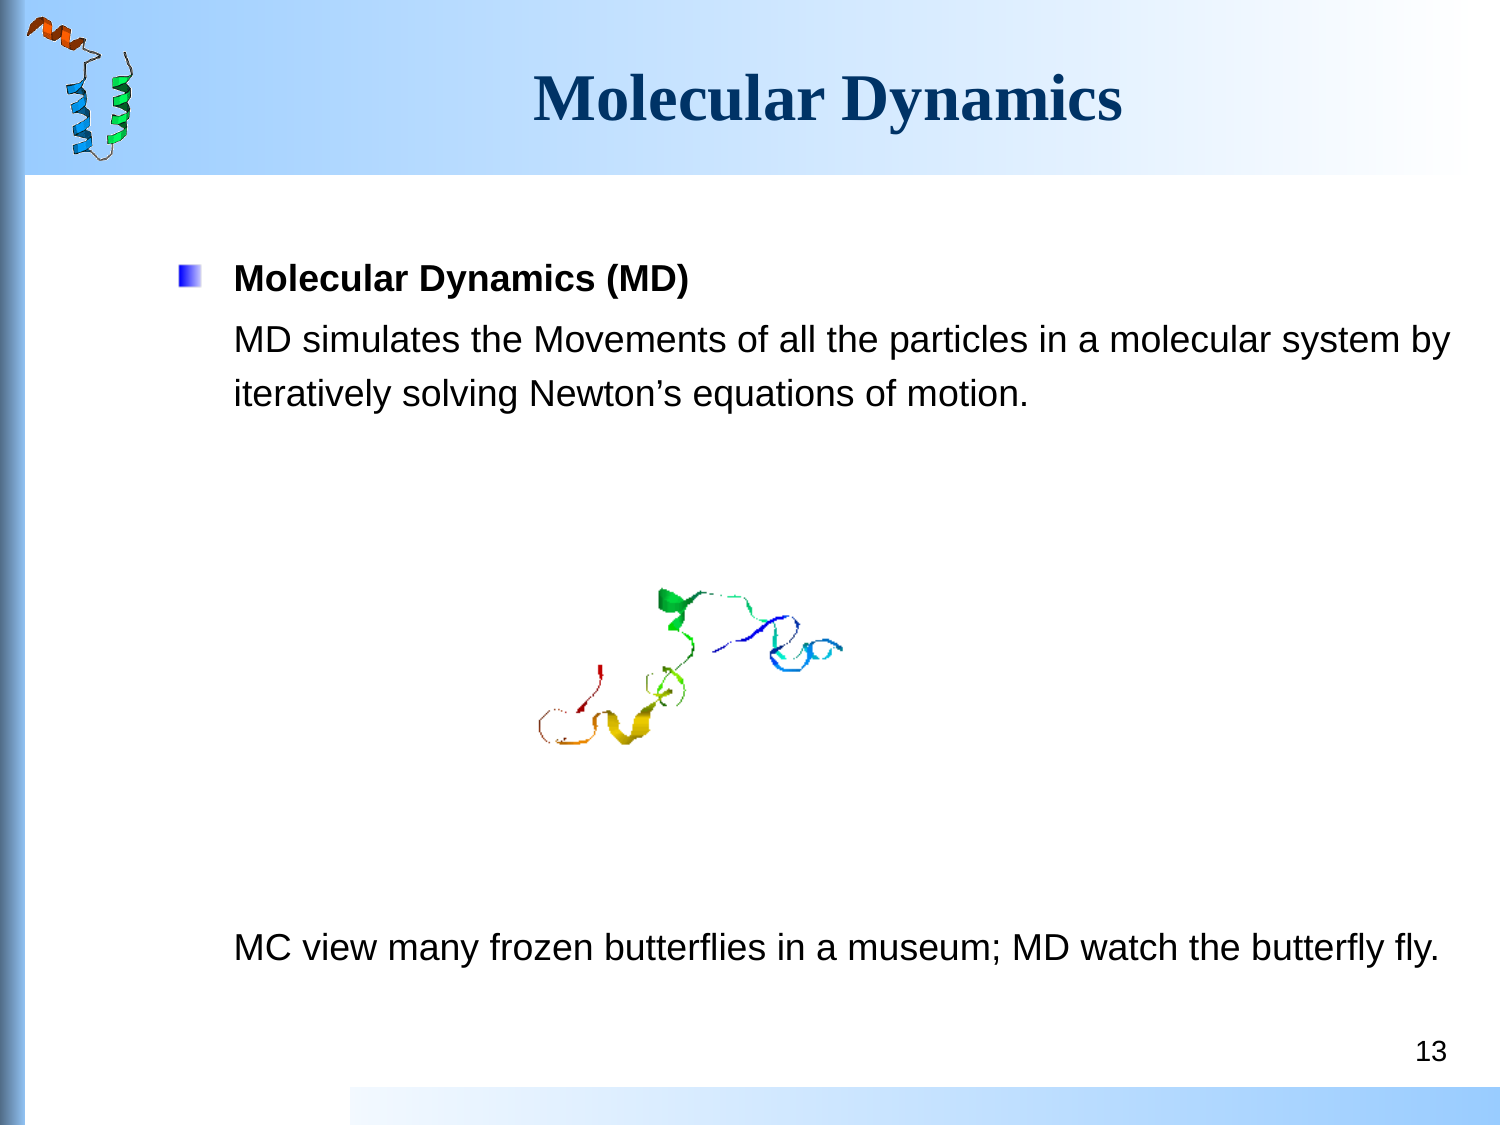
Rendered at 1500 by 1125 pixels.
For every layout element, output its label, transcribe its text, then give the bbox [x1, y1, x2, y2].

list Molecular Dynamics (MD) MD simulates the Movements of all the particles in a molecular system by iteratively solving Newton’s equations of motion. MC view many frozen butterflies in a museum; MD watch the butterfly fly. [162, 237, 1476, 1026]
slide_number 13 [1149, 1026, 1463, 1100]
title Molecular Dynamics [169, 12, 1488, 176]
picture [424, 434, 975, 925]
picture [24, 12, 135, 163]
picture [177, 263, 204, 290]
